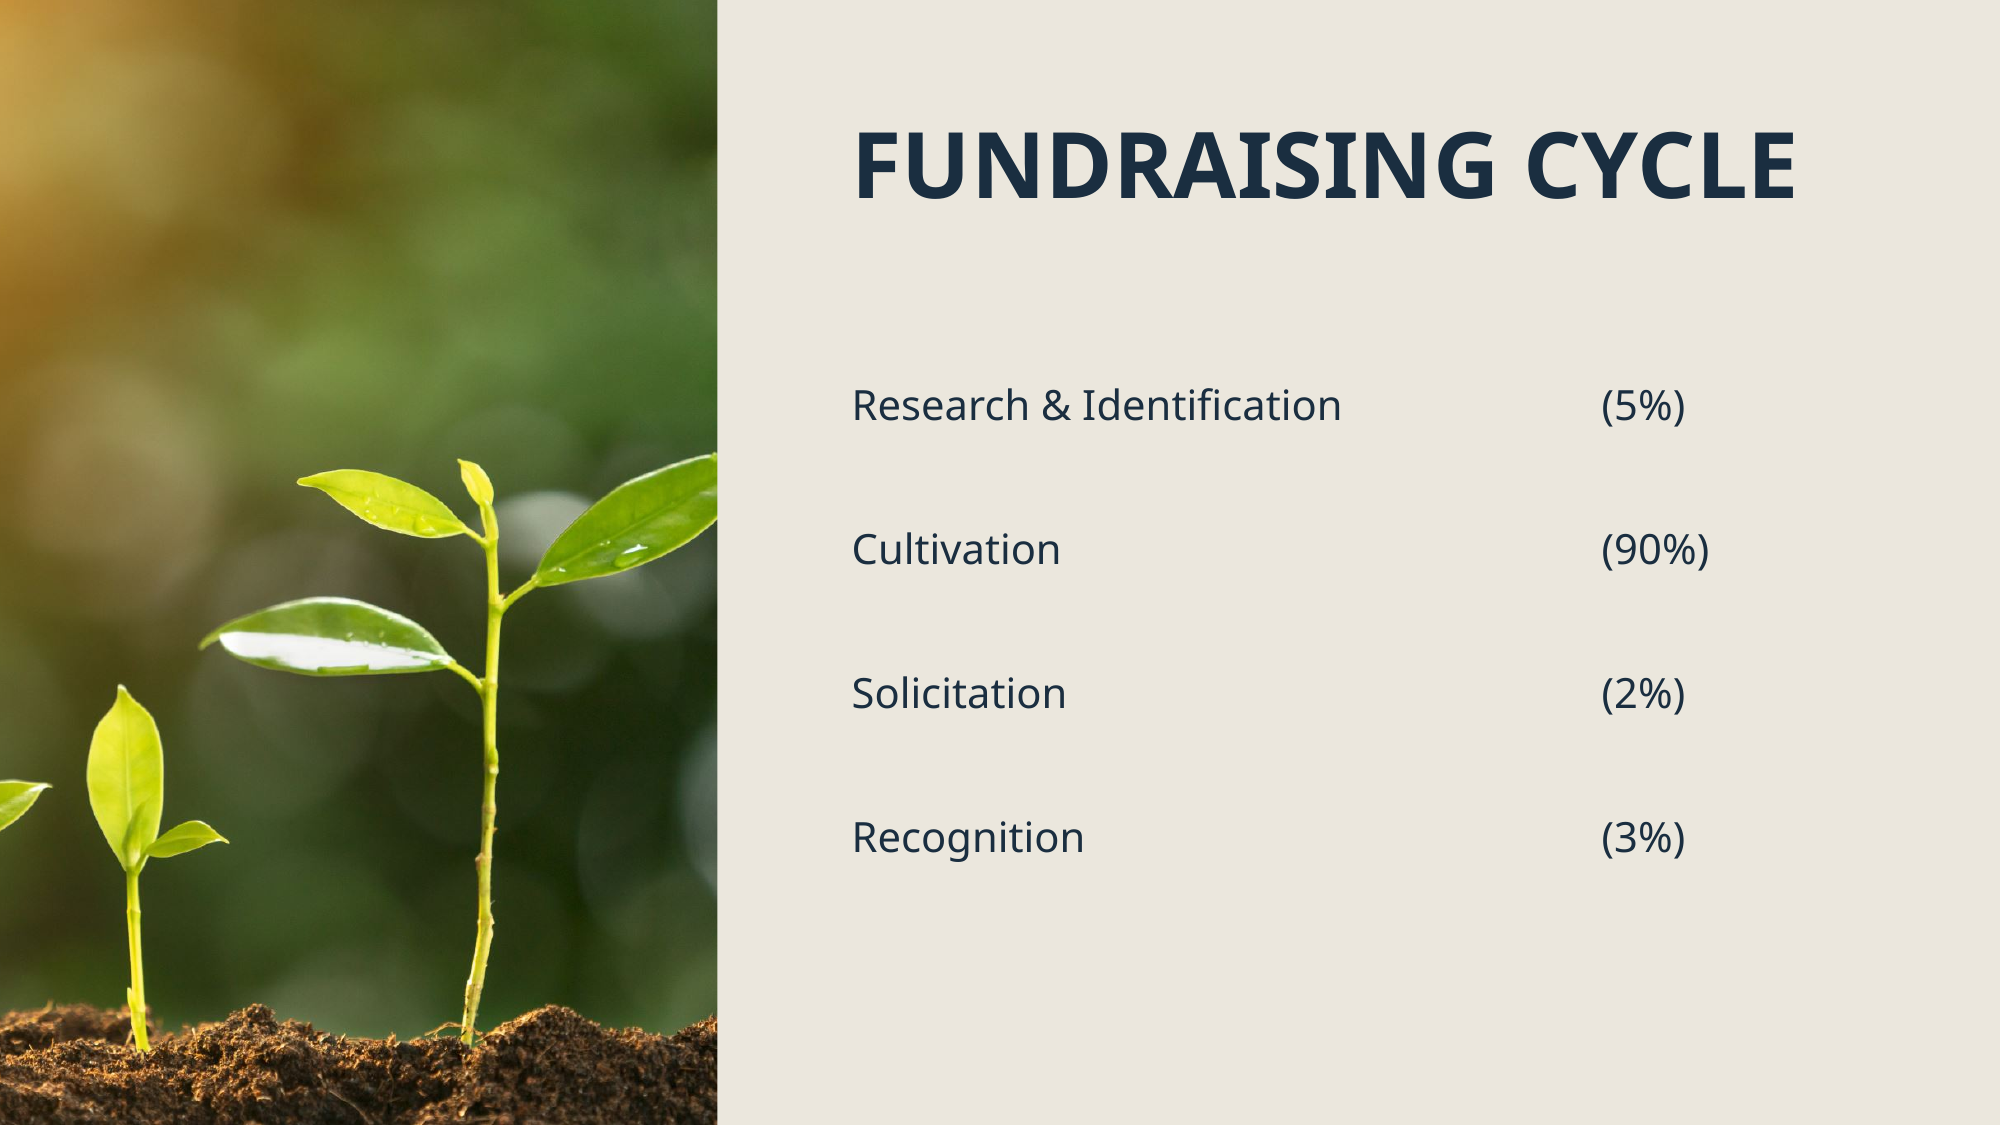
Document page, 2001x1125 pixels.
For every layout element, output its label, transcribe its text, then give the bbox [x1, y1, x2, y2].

picture [0, 0, 718, 1125]
list Research & Identification (5%) Cultivation (90%) Solicitation (2%) Recognition (3%) [836, 375, 1850, 963]
title Fundraising Cycle [836, 112, 1850, 357]
